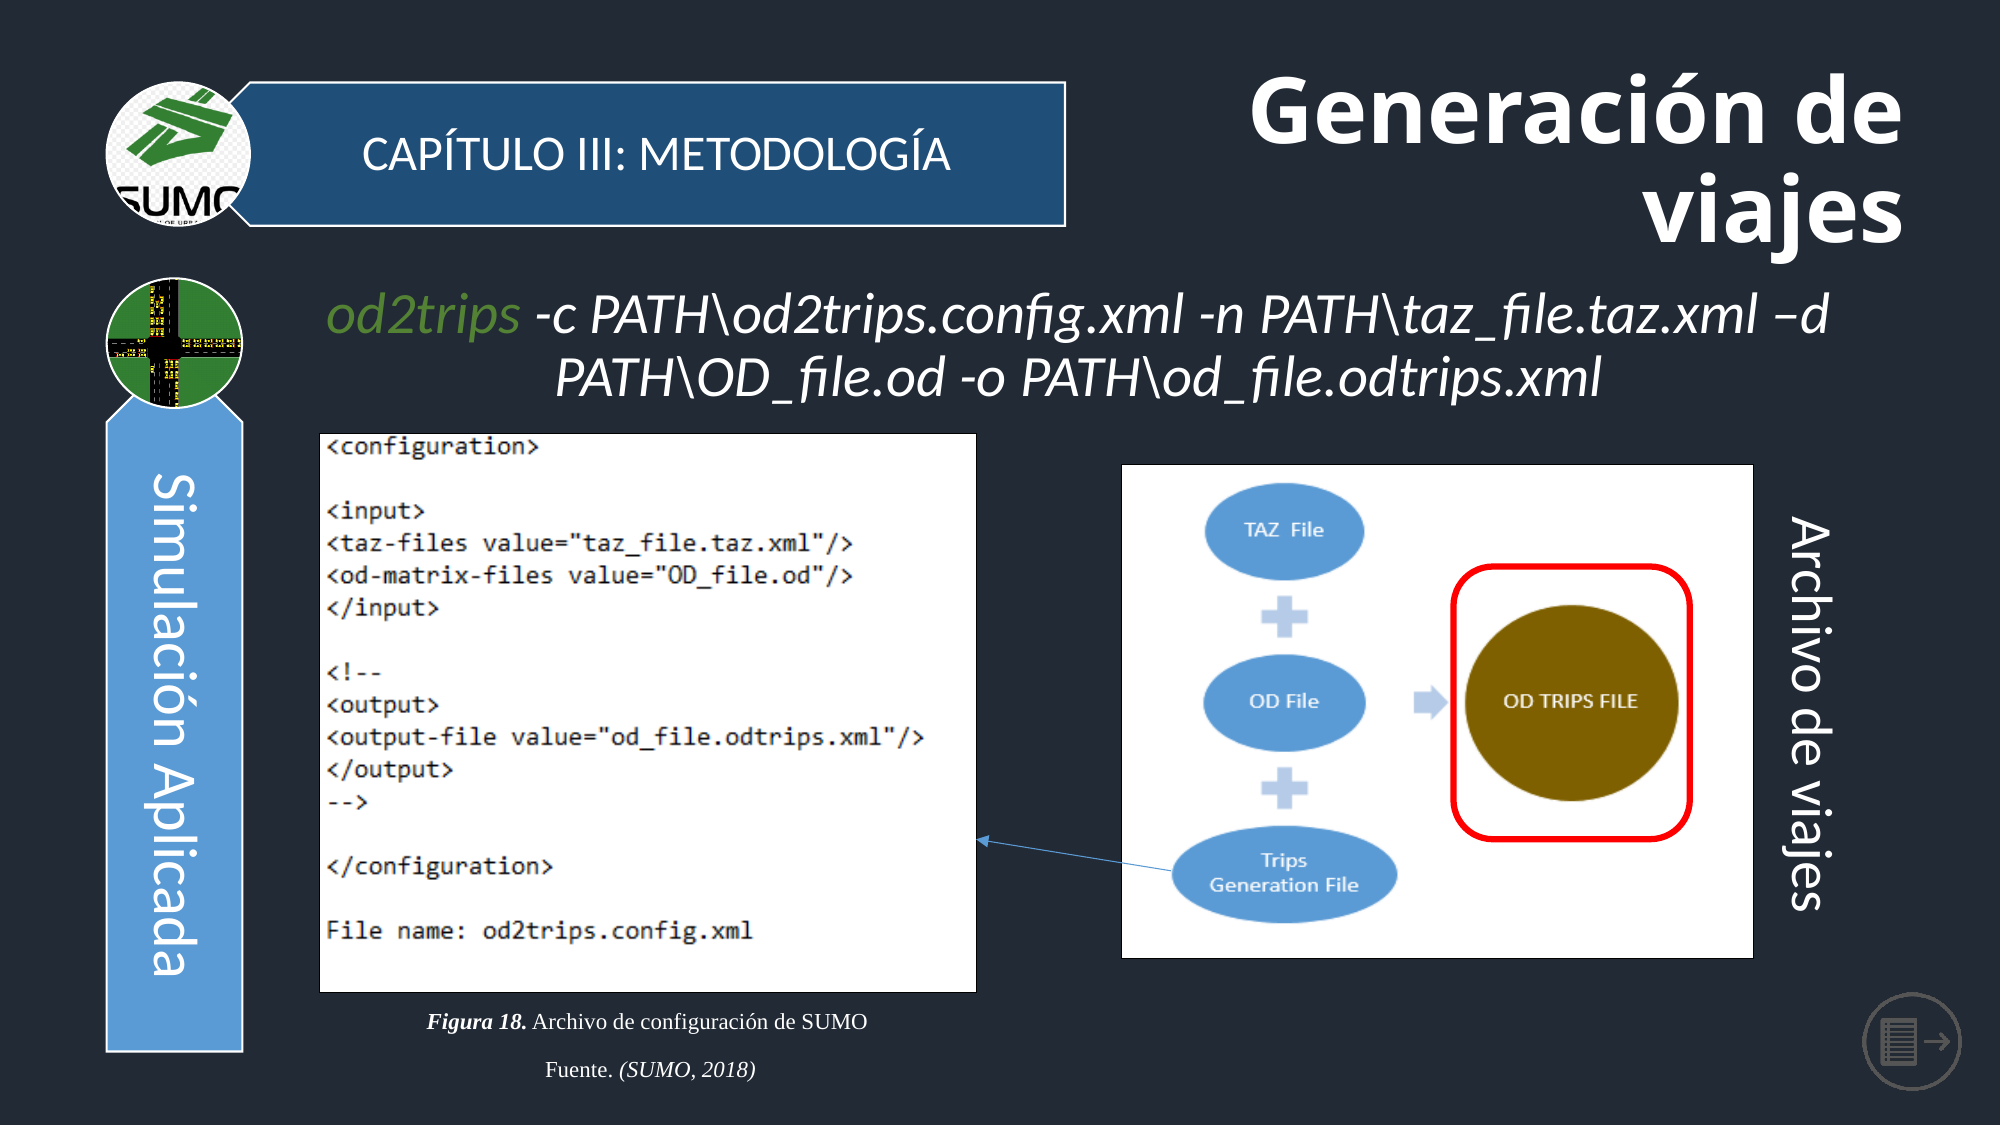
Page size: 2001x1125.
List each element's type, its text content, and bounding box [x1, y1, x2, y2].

title Generación de viajes [1100, 54, 1921, 273]
text_box Figura 18. Archivo de configuración de SUMO Fuente. (SUMO, 2018) [147, 999, 1148, 1090]
text_box [105, 81, 189, 227]
text_box [105, 277, 244, 409]
text_box Archivo de viajes [1773, 501, 1858, 959]
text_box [0, 635, 523, 771]
picture [1121, 464, 1754, 959]
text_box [976, 839, 1171, 871]
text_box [178, 82, 1065, 226]
text_box od2trips -c PATH\od2trips.config.xml -n PATH\taz_file.taz.xml –d PATH\OD_file.od -o PATH\od_file.odtrips.xml [295, 275, 1863, 456]
picture [1862, 992, 1962, 1092]
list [318, 433, 977, 993]
